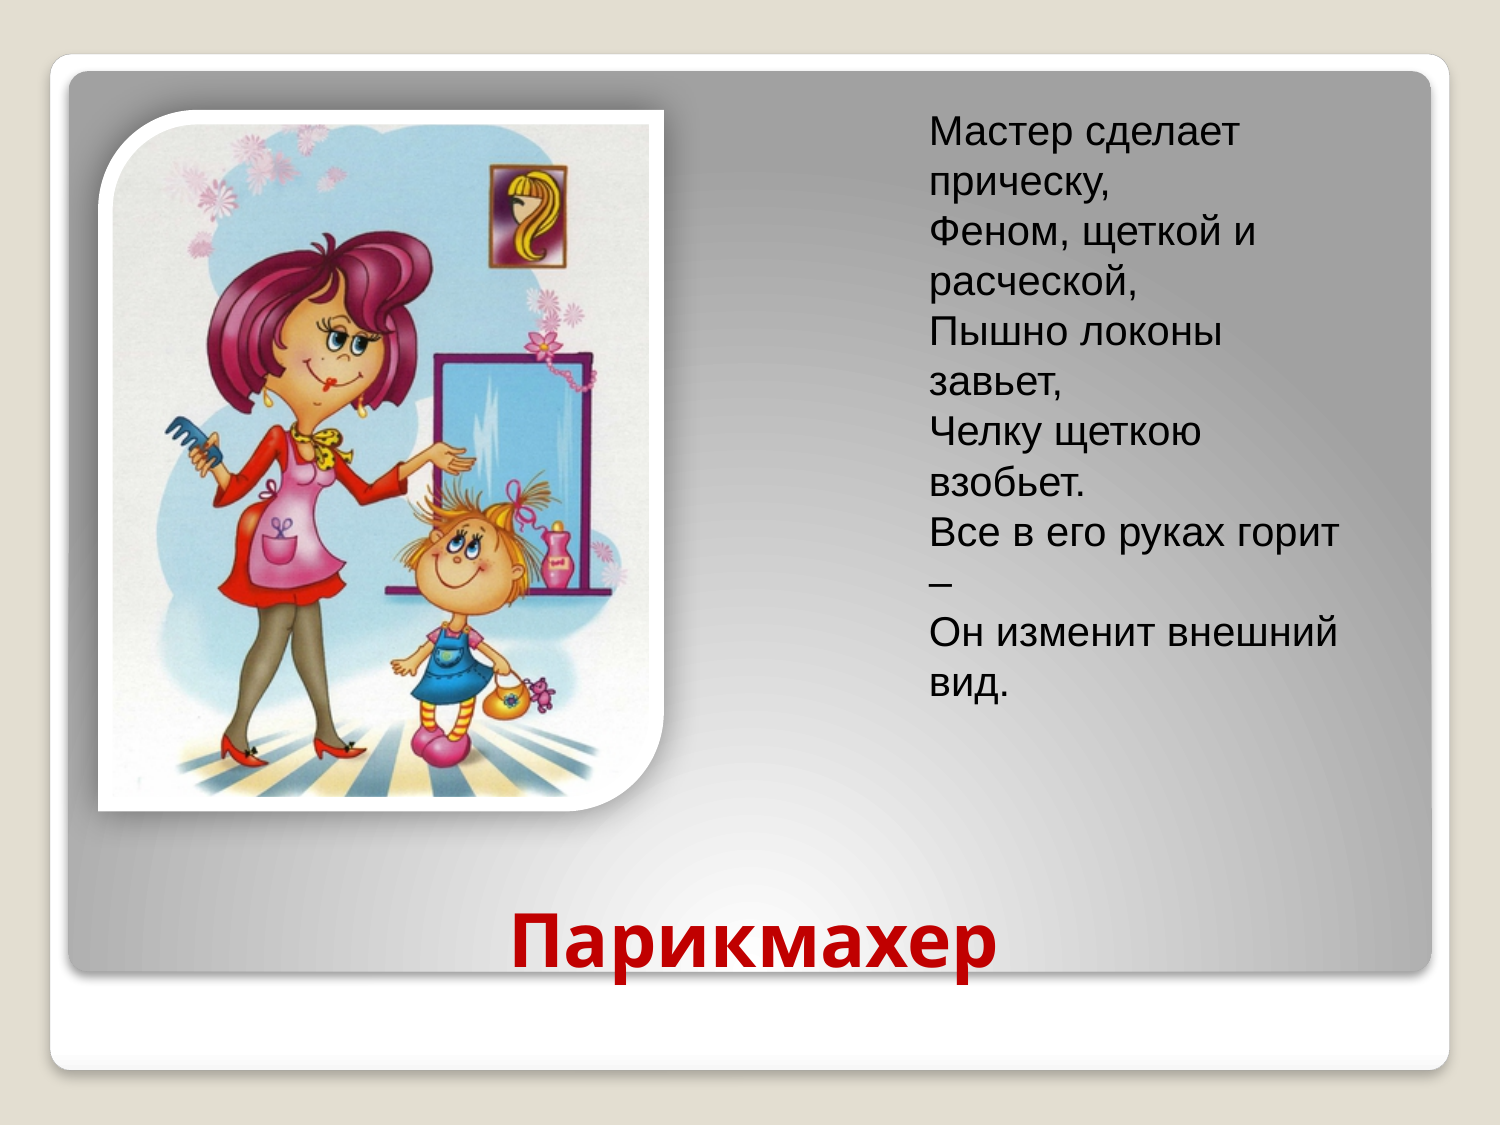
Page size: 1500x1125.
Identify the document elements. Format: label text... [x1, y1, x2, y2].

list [105, 116, 657, 805]
text_box Мастер сделает прическу, Феном, щеткой и расческой, Пышно локоны завьет, Челку щеткою взобьет. Все в его руках горит – Он изменит внешний вид. [914, 96, 1372, 712]
title Парикмахер [82, 817, 1425, 990]
